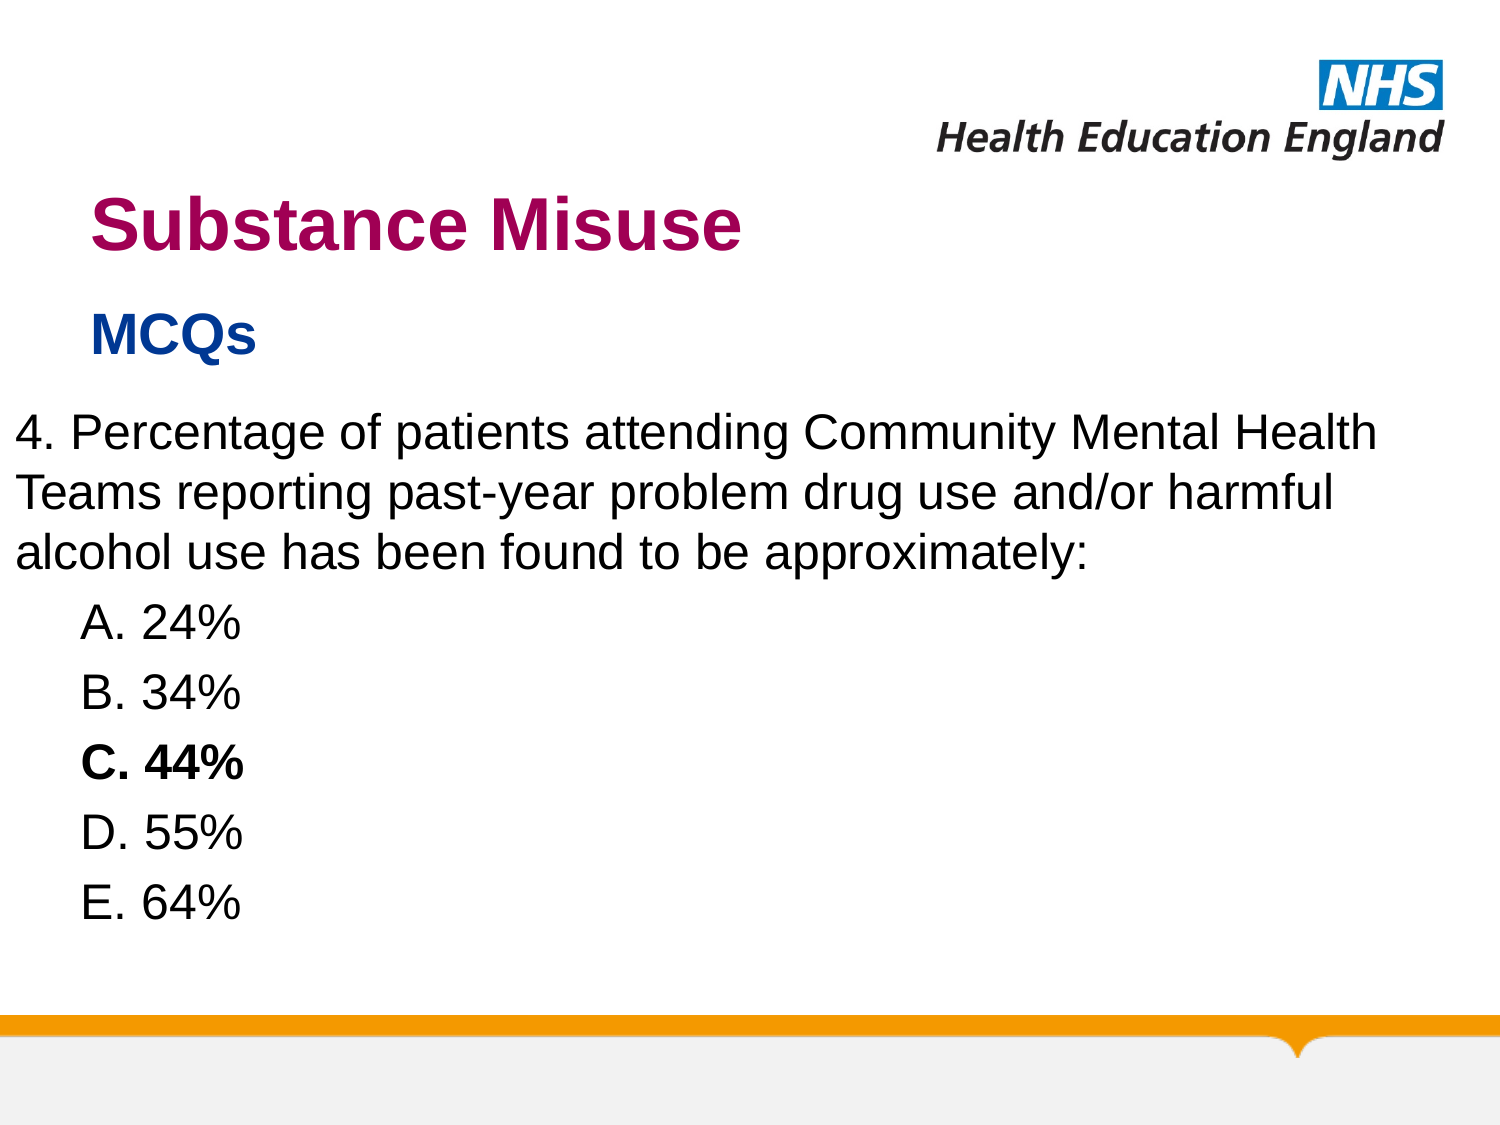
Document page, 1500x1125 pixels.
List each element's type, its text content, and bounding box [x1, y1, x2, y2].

list 4. Percentage of patients attending Community Mental Health Teams reporting past-year problem drug use and/or harmful alcohol use has been found to be approximately: A. 24% B. 34% C. 44% D. 55% E. 64% [0, 392, 1500, 800]
title Substance Misuse [75, 168, 1350, 280]
picture [936, 59, 1445, 161]
subtitle MCQs [75, 288, 1125, 384]
